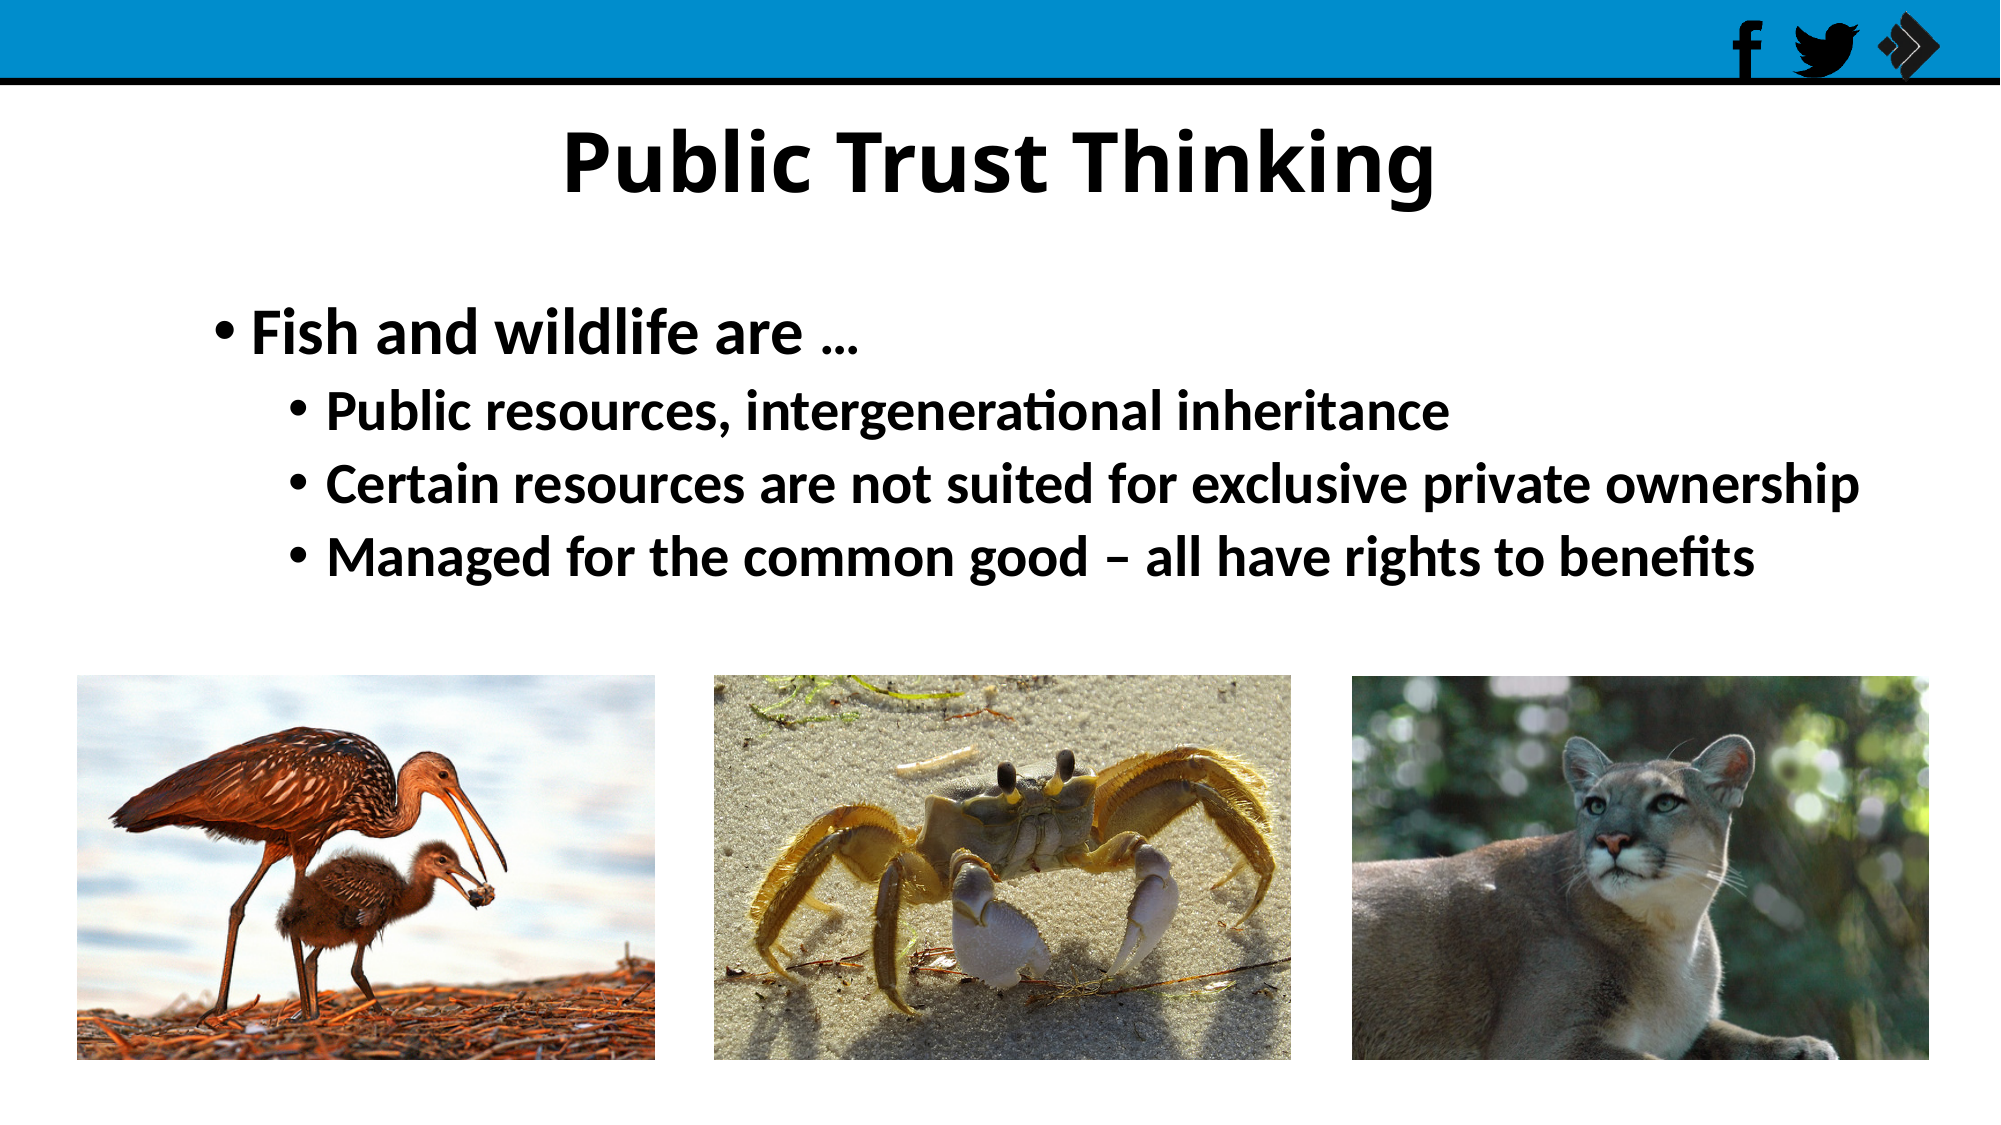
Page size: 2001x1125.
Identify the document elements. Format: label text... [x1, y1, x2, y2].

title Public Trust Thinking [249, 113, 1750, 242]
picture [1797, 24, 1855, 76]
picture [1773, 13, 1958, 88]
picture [77, 675, 655, 1060]
picture [714, 675, 1291, 1060]
picture [1352, 676, 1930, 1061]
list Fish and wildlife are … Public resources, intergenerational inheritance Certain resources are not suited for exclusive private ownership Managed for the common good – all have rights to benefits [198, 290, 1953, 796]
picture [1701, 22, 1769, 84]
